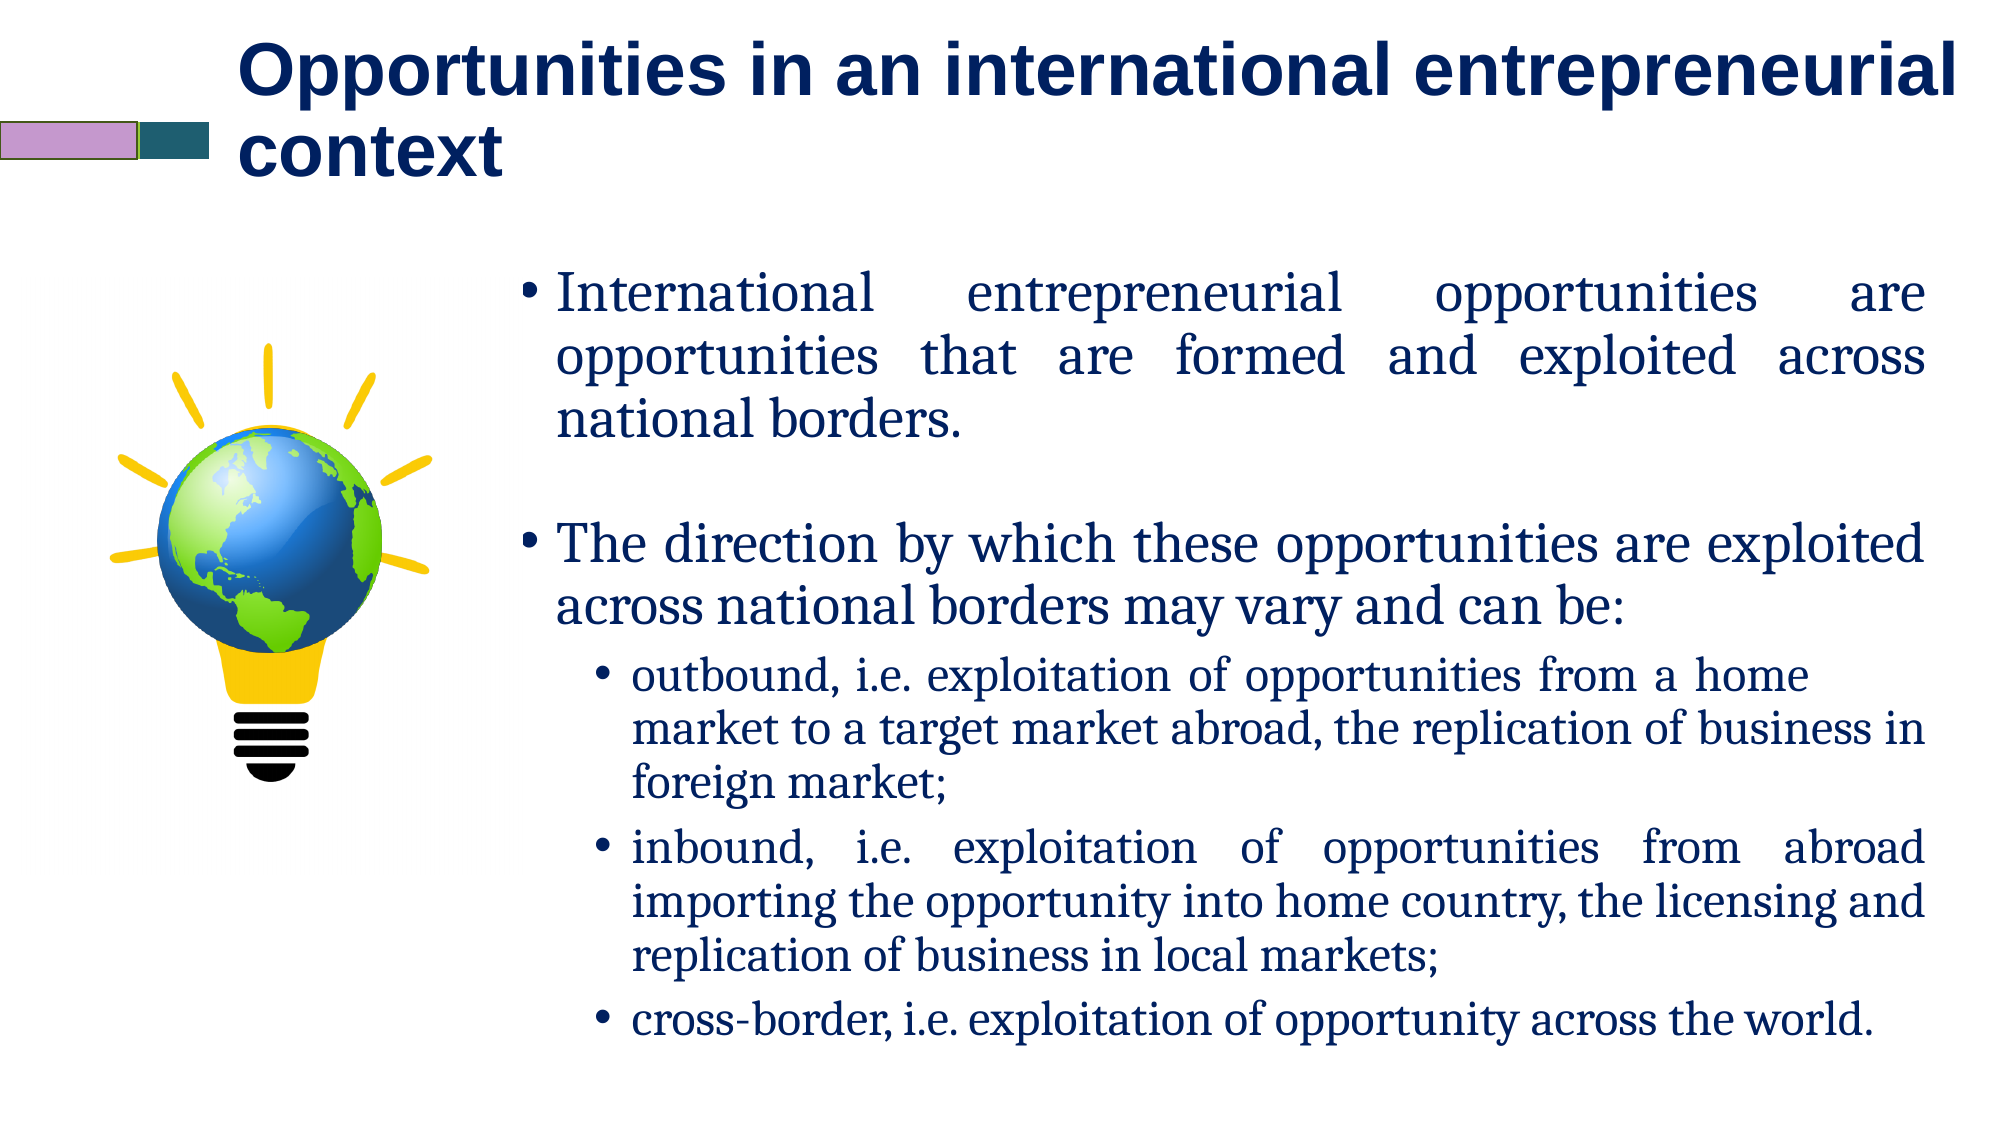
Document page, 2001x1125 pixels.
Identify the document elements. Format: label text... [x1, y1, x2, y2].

picture [17, 277, 523, 875]
title Opportunities in an international entrepreneurial context [221, 2, 2000, 221]
text_box [0, 121, 138, 160]
list International entrepreneurial opportunities are opportunities that are formed and exploited across national borders. The direction by which these opportunities are exploited across national borders may vary and can be: outbound, i.e. exploitation of opportunities from a home market to a target market abroad, the replication of business in foreign market; inbound, i.e. exploitation of opportunities from abroad importing the opportunity into home country, the licensing and replication of business in local markets; cross-border, i.e. exploitation of opportunity across the world. [504, 253, 1942, 1105]
